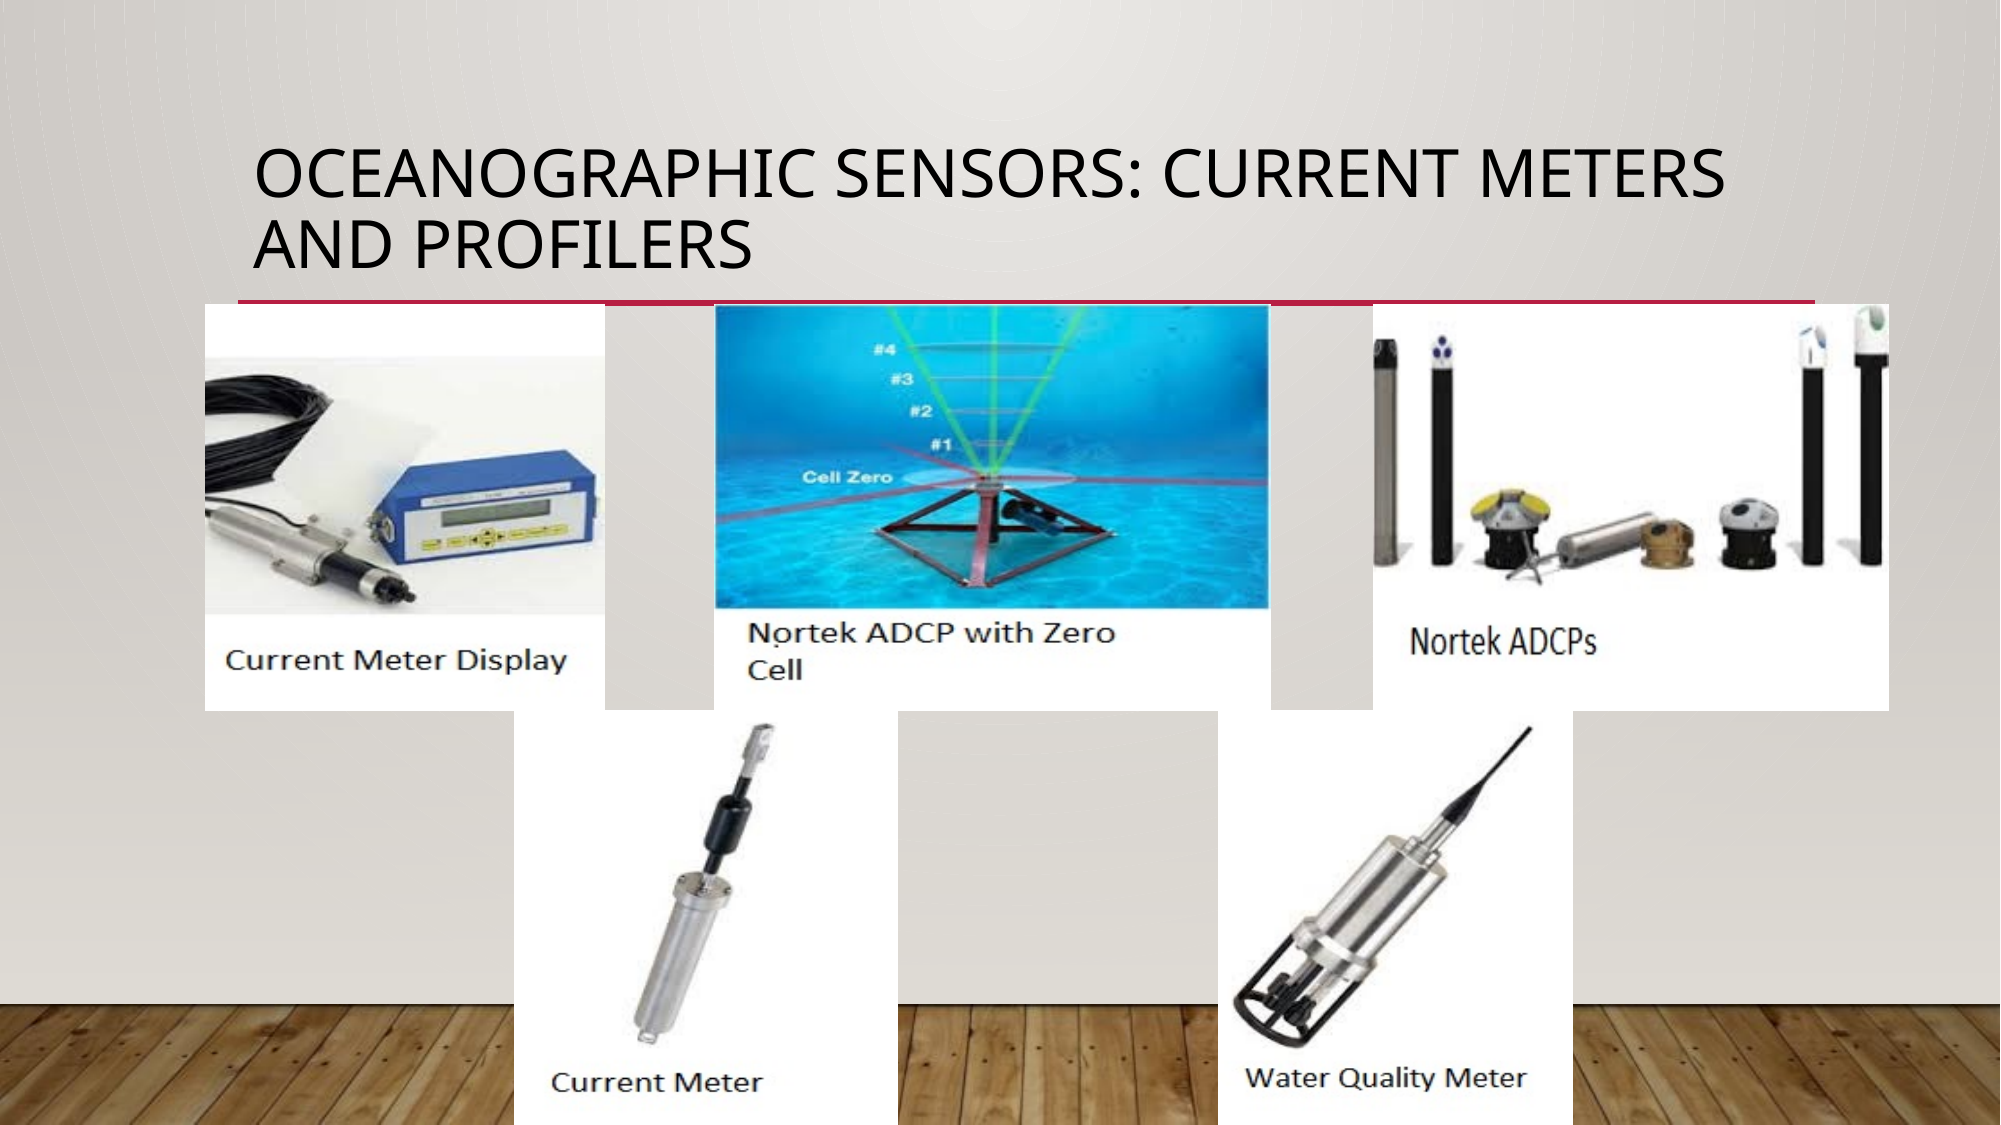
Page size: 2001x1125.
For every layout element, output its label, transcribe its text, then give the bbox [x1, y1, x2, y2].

picture [1573, 1004, 2000, 1125]
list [1218, 710, 1573, 1125]
picture [1373, 303, 1890, 712]
title Oceanographic sensors: Current meters and profilers [238, 131, 1814, 305]
picture [0, 303, 1271, 1125]
